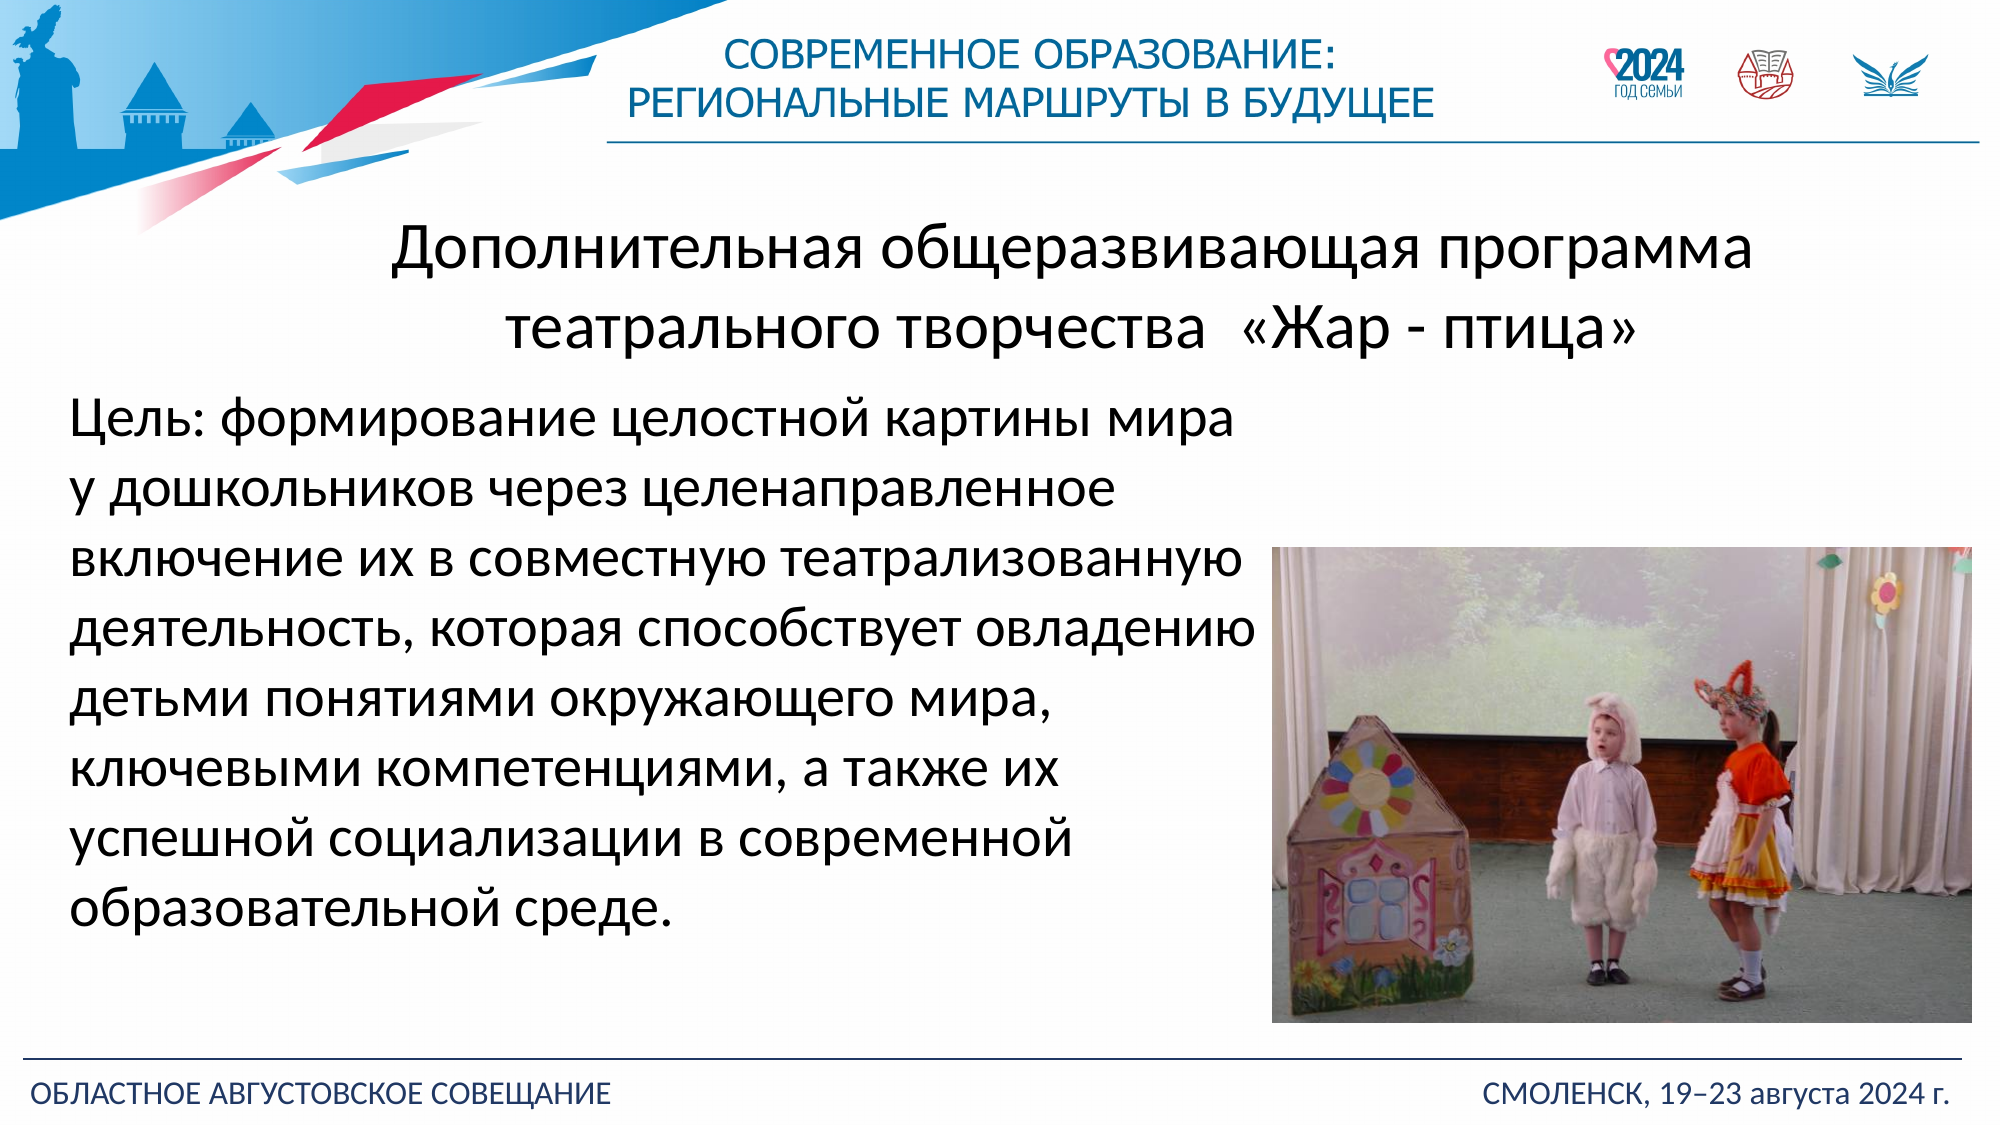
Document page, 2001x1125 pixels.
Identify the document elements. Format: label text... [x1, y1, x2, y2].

text_box Дополнительная общеразвивающая программа театрального творчества «Жар - птица» [324, 194, 1823, 370]
text_box СМОЛЕНСК, 19–23 августа 2024 г. [1434, 1064, 2000, 1119]
picture [0, 0, 2001, 1125]
text_box Цель: формирование целостной картины мира у дошкольников через целенаправленное включение их в совместную театрализованную деятельность, которая способствует овладению детьми понятиями окружающего мира, ключевыми компетенциями, а также их успешной социализации в современной образовательной среде. [54, 371, 1273, 946]
text_box ОБЛАСТНОЕ АВГУСТОВСКОЕ СОВЕЩАНИЕ [12, 1064, 638, 1119]
